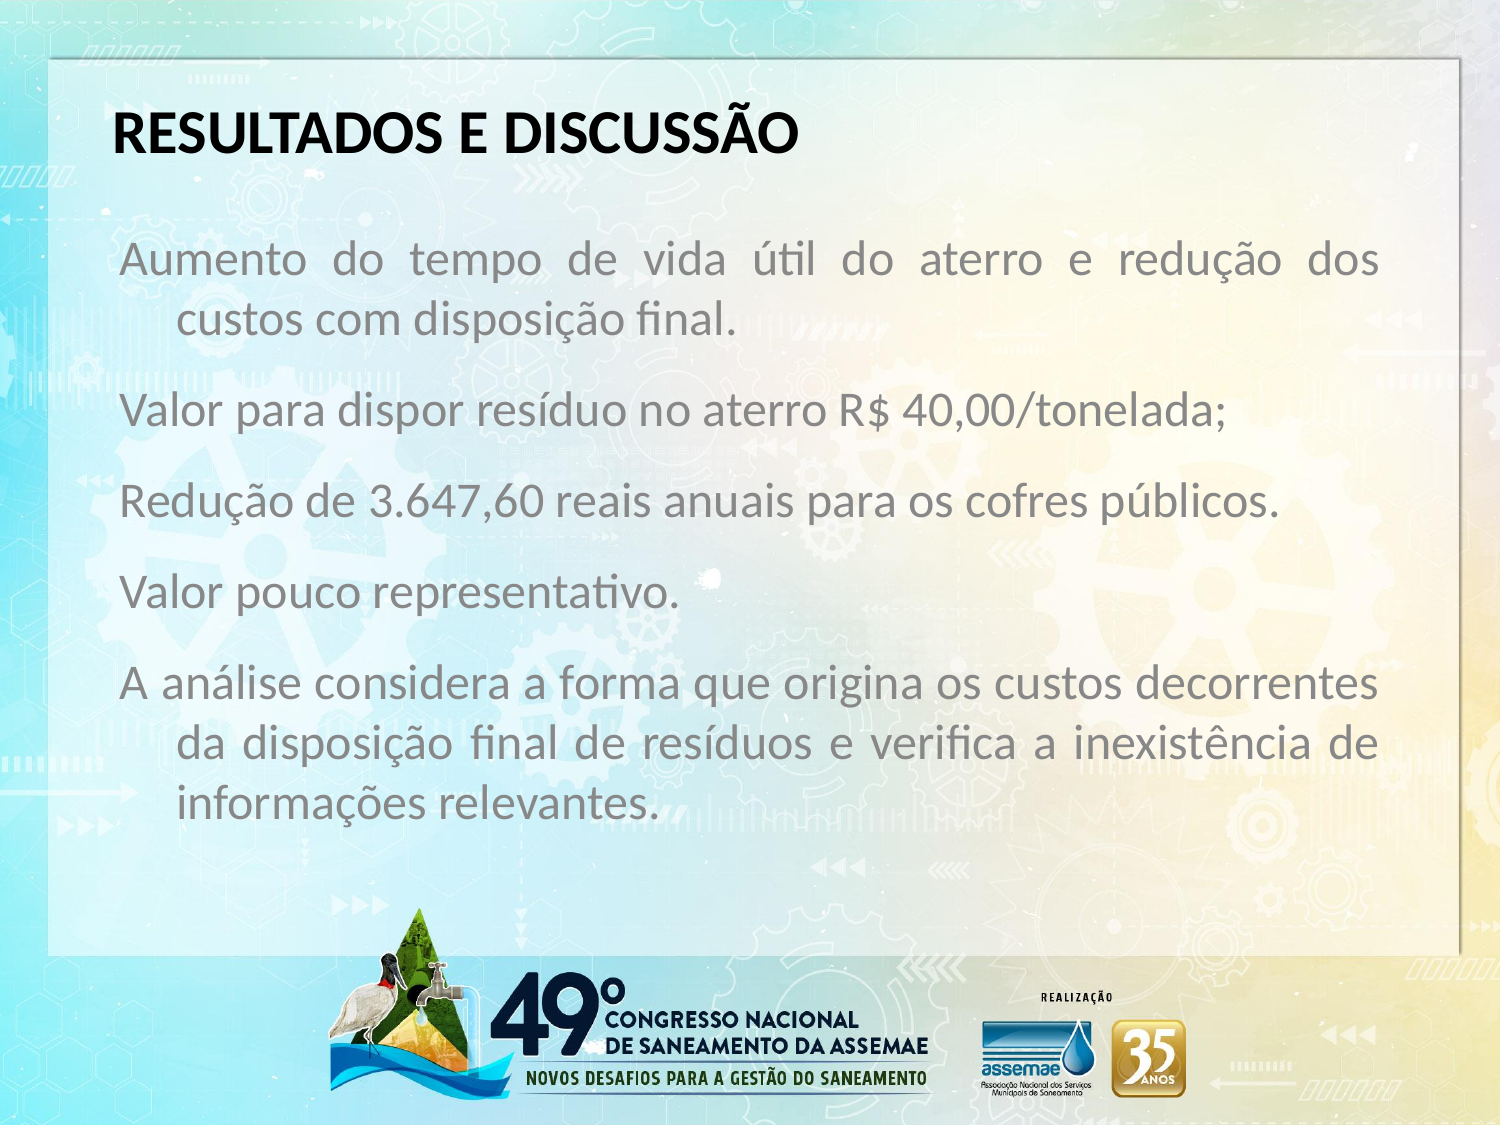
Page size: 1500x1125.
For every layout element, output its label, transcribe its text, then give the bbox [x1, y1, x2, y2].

picture [0, 0, 1500, 1125]
subtitle Aumento do tempo de vida útil do aterro e redução dos custos com disposição final. Valor para dispor resíduo no aterro R$ 40,00/tonelada; Redução de 3.647,60 reais anuais para os cofres públicos. Valor pouco representativo. A análise considera a forma que origina os custos decorrentes da disposição final de resíduos e verifica a inexistência de informações relevantes. [104, 217, 1396, 876]
title RESULTADOS E DISCUSSÃO [97, 83, 1403, 177]
